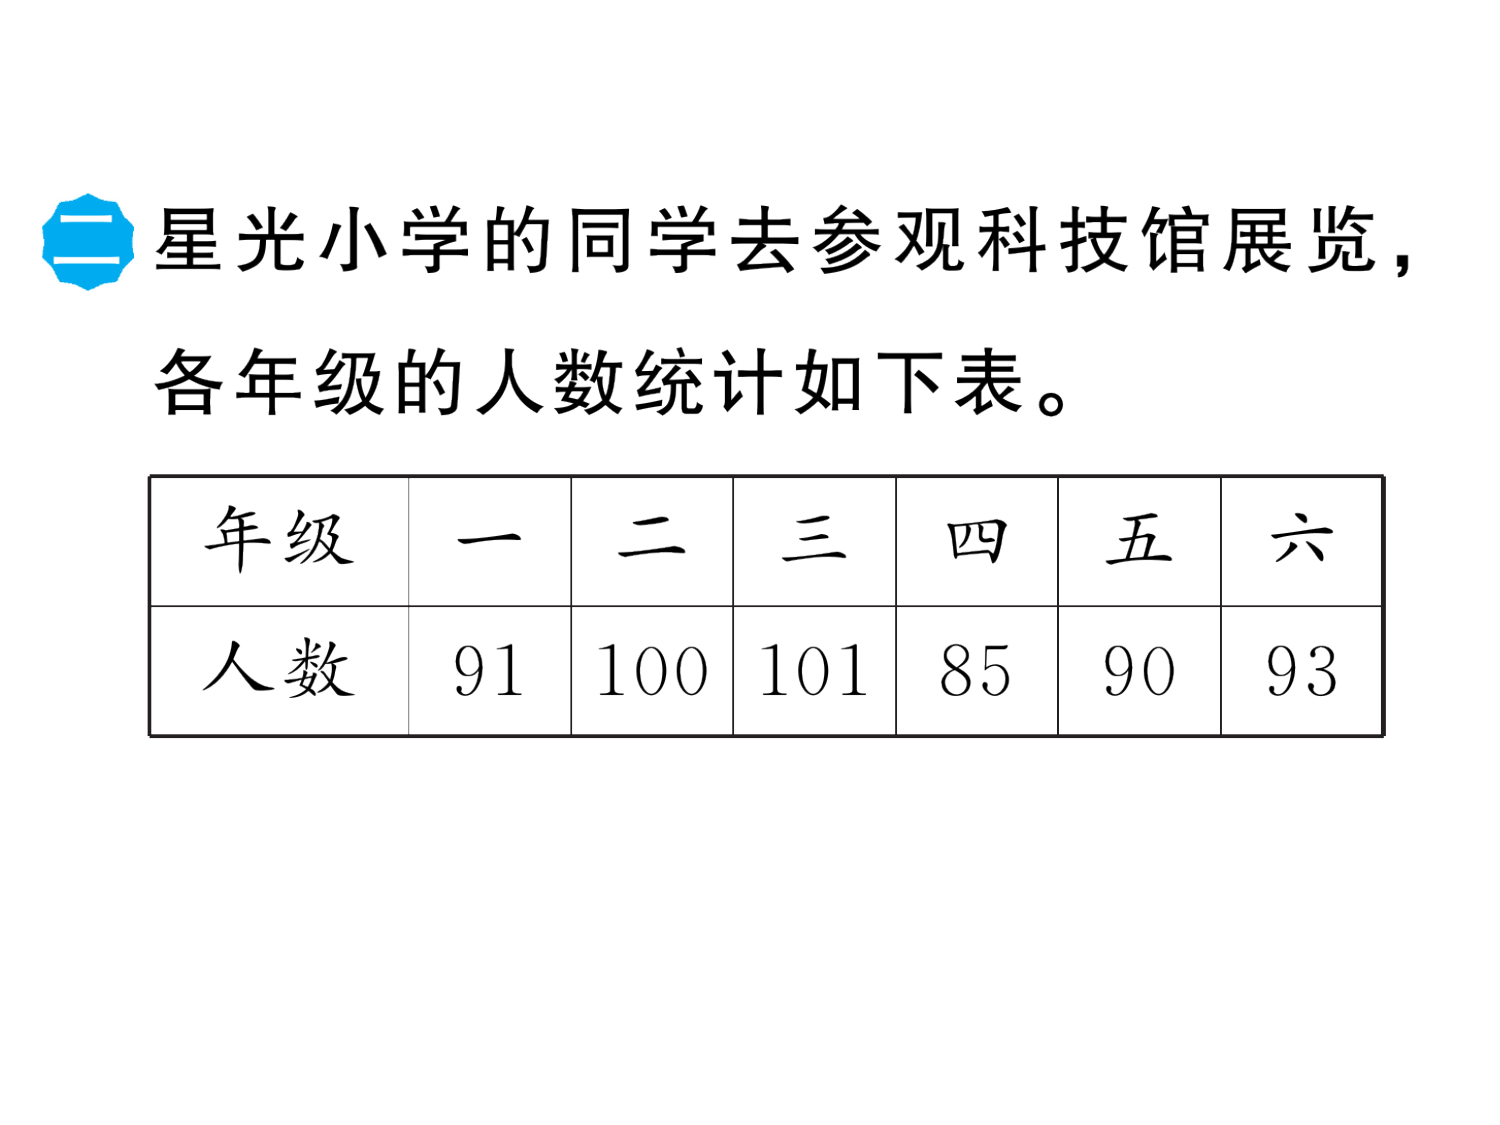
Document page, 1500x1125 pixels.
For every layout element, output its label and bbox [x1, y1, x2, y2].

picture [35, 177, 1453, 761]
